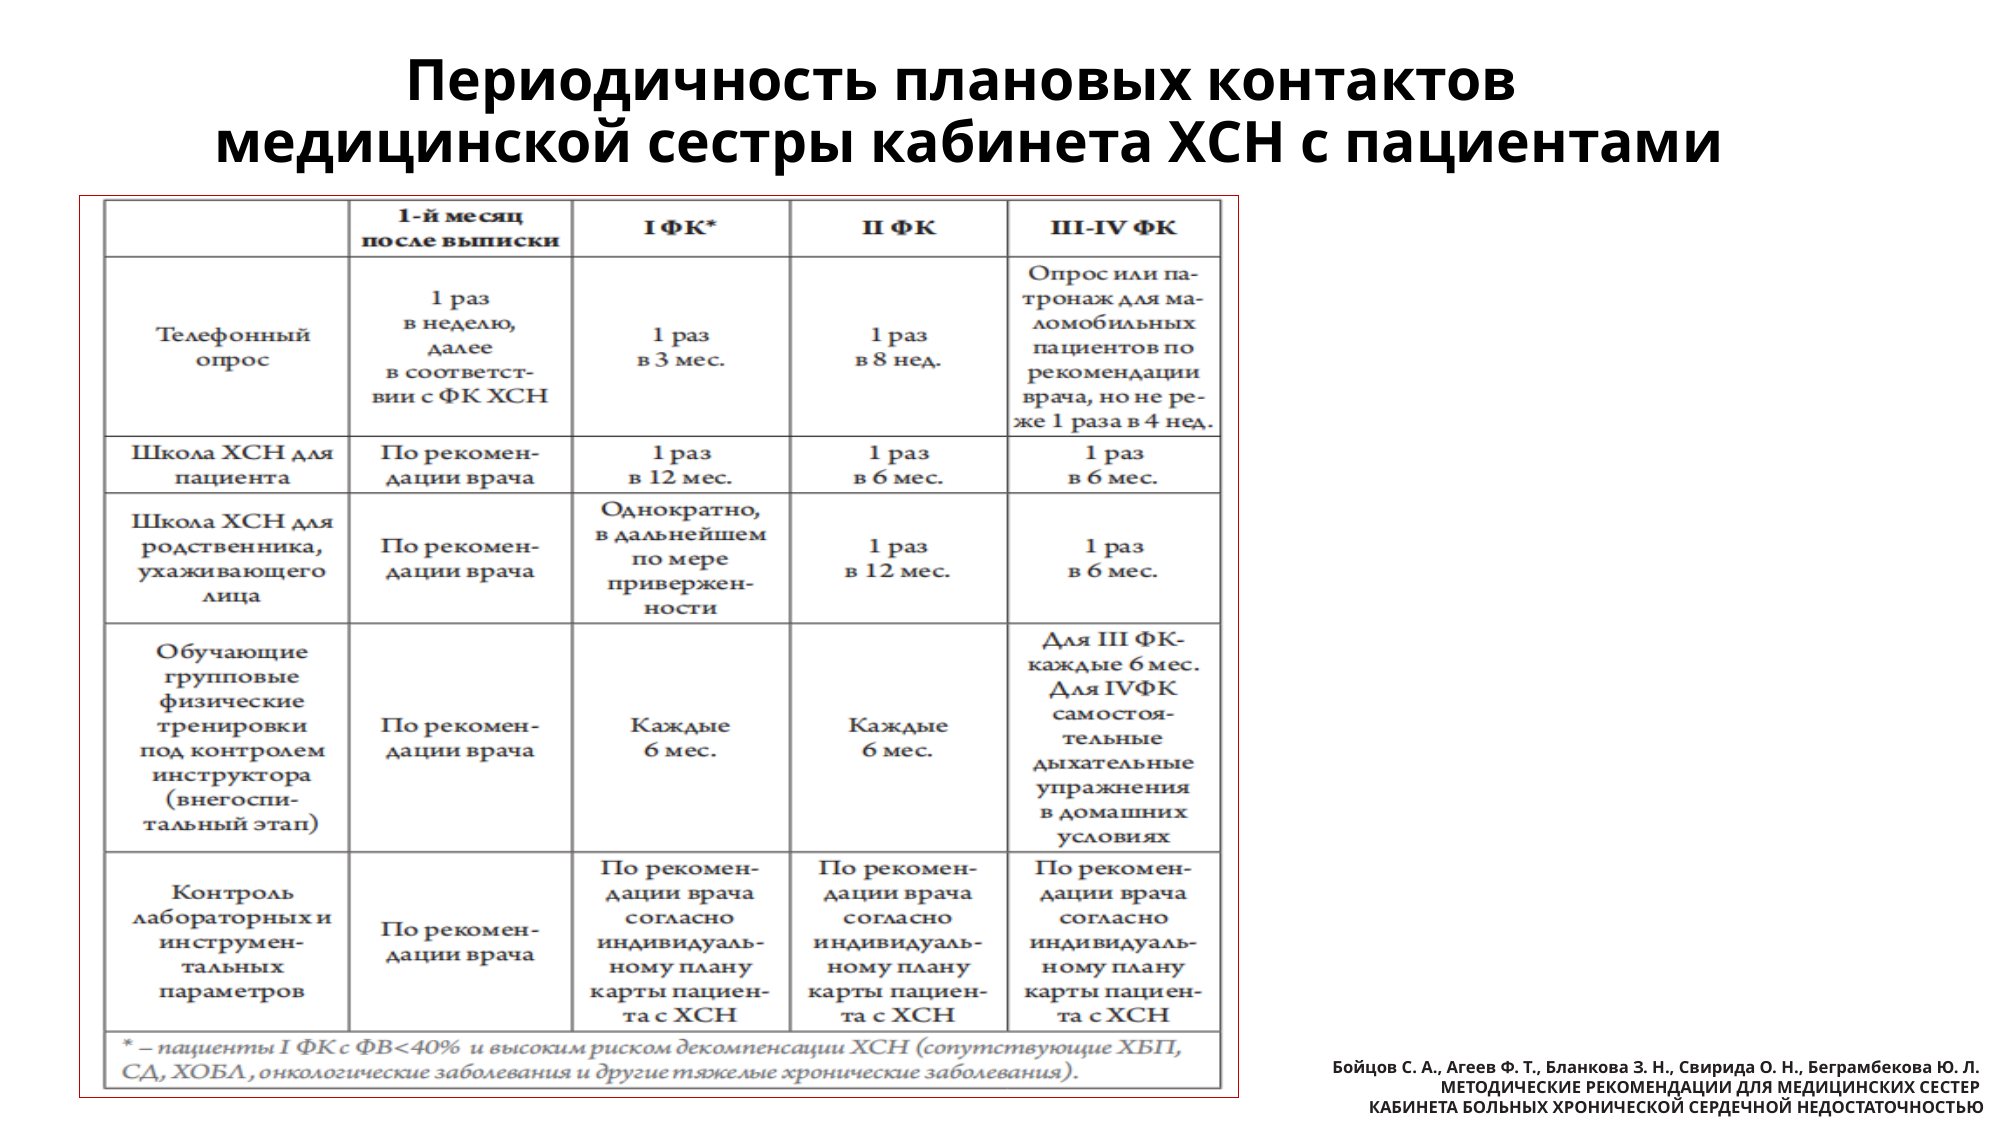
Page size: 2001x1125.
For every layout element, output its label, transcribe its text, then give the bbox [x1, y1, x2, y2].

text_box Бойцов С. А., Агеев Ф. Т., Бланкова З. Н., Свирида О. Н., Беграмбекова Ю. Л. МЕТОДИЧЕСКИЕ РЕКОМЕНДАЦИИ ДЛЯ МЕДИЦИНСКИХ СЕСТЕР КАБИНЕТА БОЛЬНЫХ ХРОНИЧЕСКОЙ СЕРДЕЧНОЙ НЕДОСТАТОЧНОСТЬЮ [1166, 1049, 2000, 1124]
title Периодичность плановых контактов медицинской сестры кабинета ХСН с пациентами [106, 42, 1832, 184]
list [79, 195, 1239, 1098]
